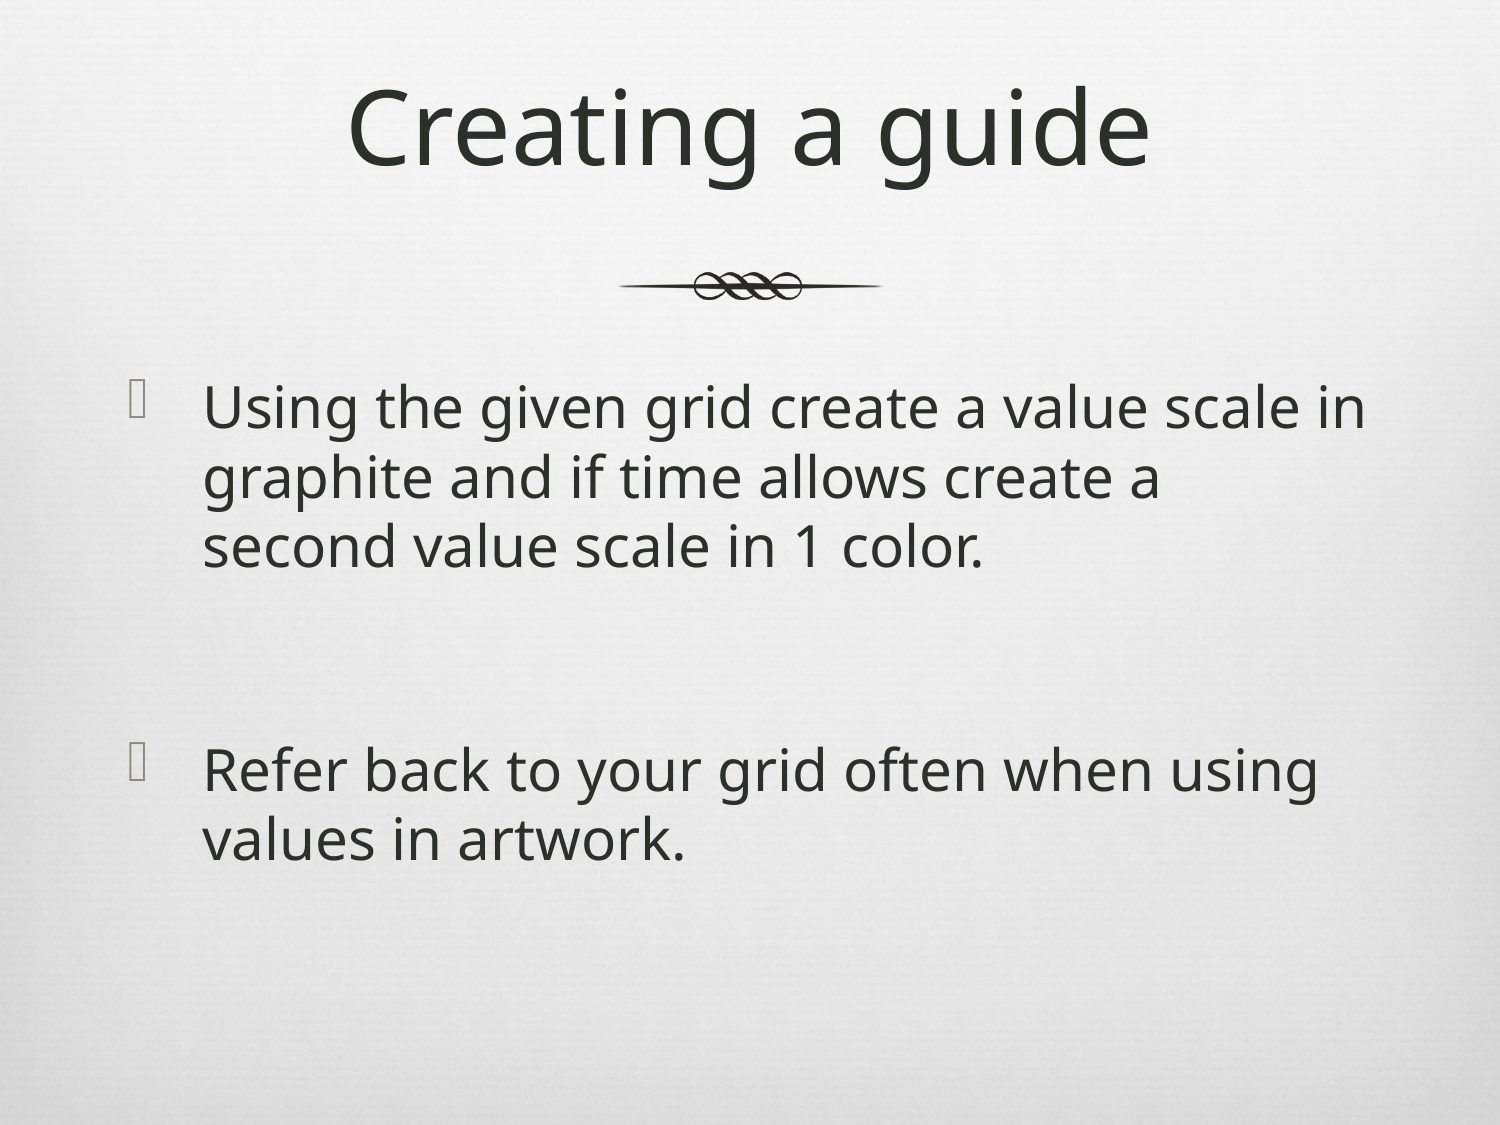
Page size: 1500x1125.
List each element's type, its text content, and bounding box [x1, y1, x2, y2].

list Using the given grid create a value scale in graphite and if time allows create a second value scale in 1 color. Refer back to your grid often when using values in artwork. [112, 362, 1388, 963]
picture [615, 272, 885, 300]
title Creating a guide [112, 11, 1388, 236]
